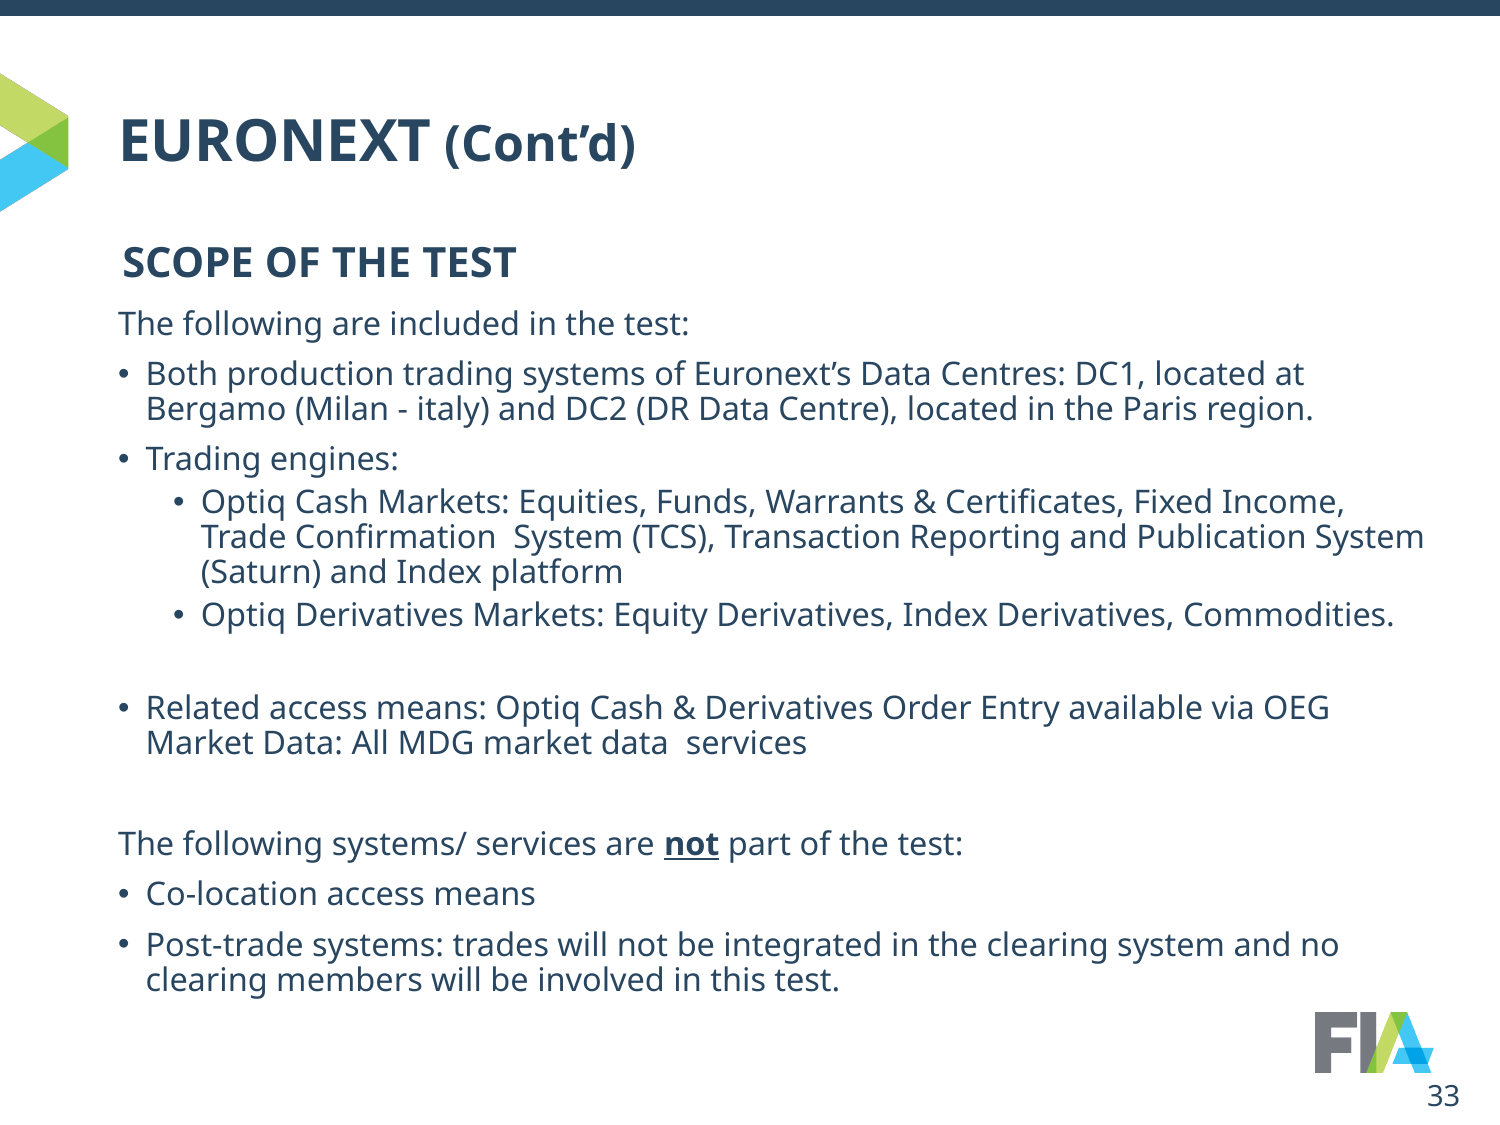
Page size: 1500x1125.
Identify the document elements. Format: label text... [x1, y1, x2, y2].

title EURONEXT (Cont’d) [103, 33, 1397, 251]
picture [1315, 1014, 1434, 1073]
list The following are included in the test: Both production trading systems of Euronext’s Data Centres: DC1, located at Bergamo (Milan - italy) and DC2 (DR Data Centre), located in the Paris region. Trading engines: Optiq Cash Markets: Equities, Funds, Warrants & Certificates, Fixed Income, Trade Confirmation System (TCS), Transaction Reporting and Publication System (Saturn) and Index platform Optiq Derivatives Markets: Equity Derivatives, Index Derivatives, Commodities. Related access means: Optiq Cash & Derivatives Order Entry available via OEG Market Data: All MDG market data services The following systems/ services are not part of the test: Co-location access means Post-trade systems: trades will not be integrated in the clearing system and no clearing members will be involved in this test. [103, 299, 1454, 1014]
text_box SCOPE OF THE TEST [107, 228, 533, 294]
